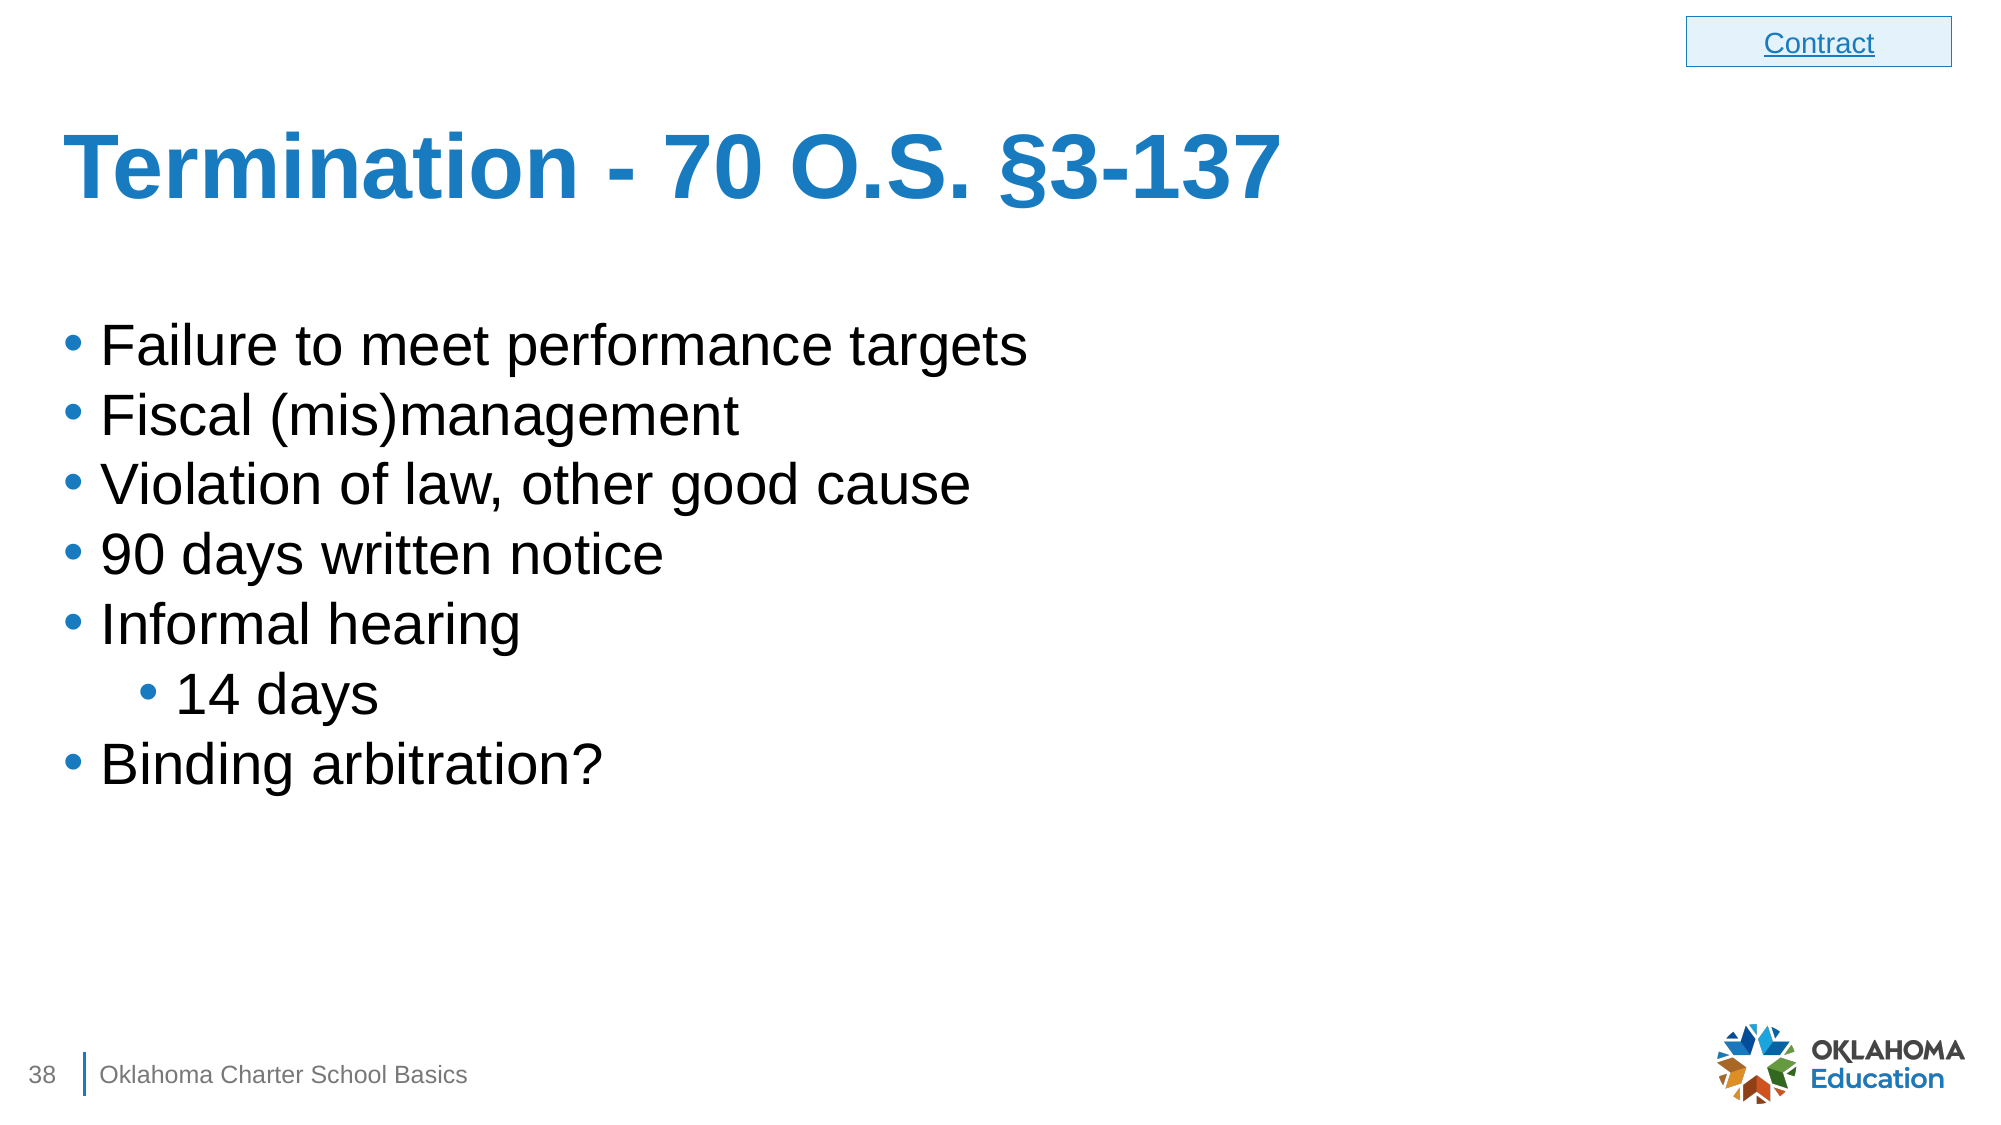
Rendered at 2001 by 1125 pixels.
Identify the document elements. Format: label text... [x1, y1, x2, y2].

text_box Contract [1686, 16, 1952, 67]
slide_number 38 [0, 1043, 84, 1104]
list Failure to meet performance targets Fiscal (mis)management Violation of law, other good cause 90 days written notice Informal hearing 14 days Binding arbitration? [48, 299, 1952, 1014]
picture [1717, 1024, 1965, 1104]
title Termination - 70 O.S. §3-137 [48, 59, 1952, 278]
footer Oklahoma Charter School Basics [84, 1043, 1063, 1104]
